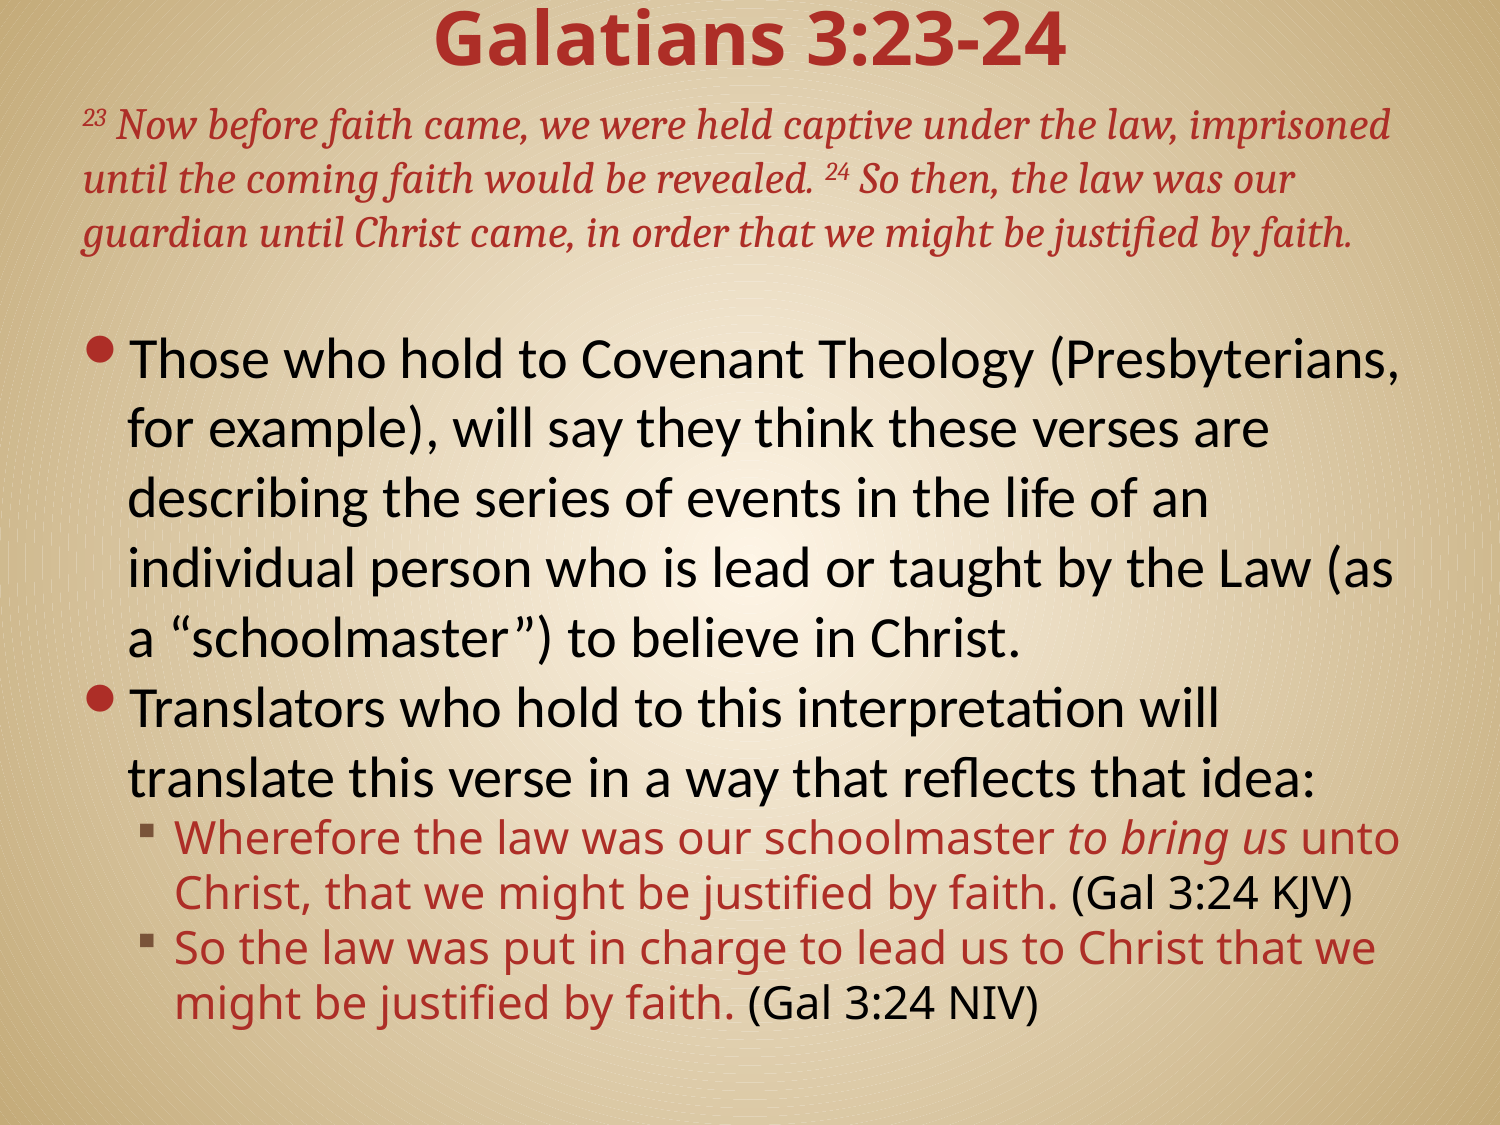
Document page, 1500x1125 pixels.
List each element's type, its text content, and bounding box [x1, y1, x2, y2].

title Galatians 3:23-24 [0, 0, 1500, 88]
text_box 23 Now before faith came, we were held captive under the law, imprisoned until the coming faith would be revealed. 24 So then, the law was our guardian until Christ came, in order that we might be justified by faith. [74, 87, 1425, 313]
list Those who hold to Covenant Theology (Presbyterians, for example), will say they think these verses are describing the series of events in the life of an individual person who is lead or taught by the Law (as a “schoolmaster”) to believe in Christ. Translators who hold to this interpretation will translate this verse in a way that reflects that idea: Wherefore the law was our schoolmaster to bring us unto Christ, that we might be justified by faith. (Gal 3:24 KJV) So the law was put in charge to lead us to Christ that we might be justified by faith. (Gal 3:24 NIV) [75, 313, 1425, 1125]
